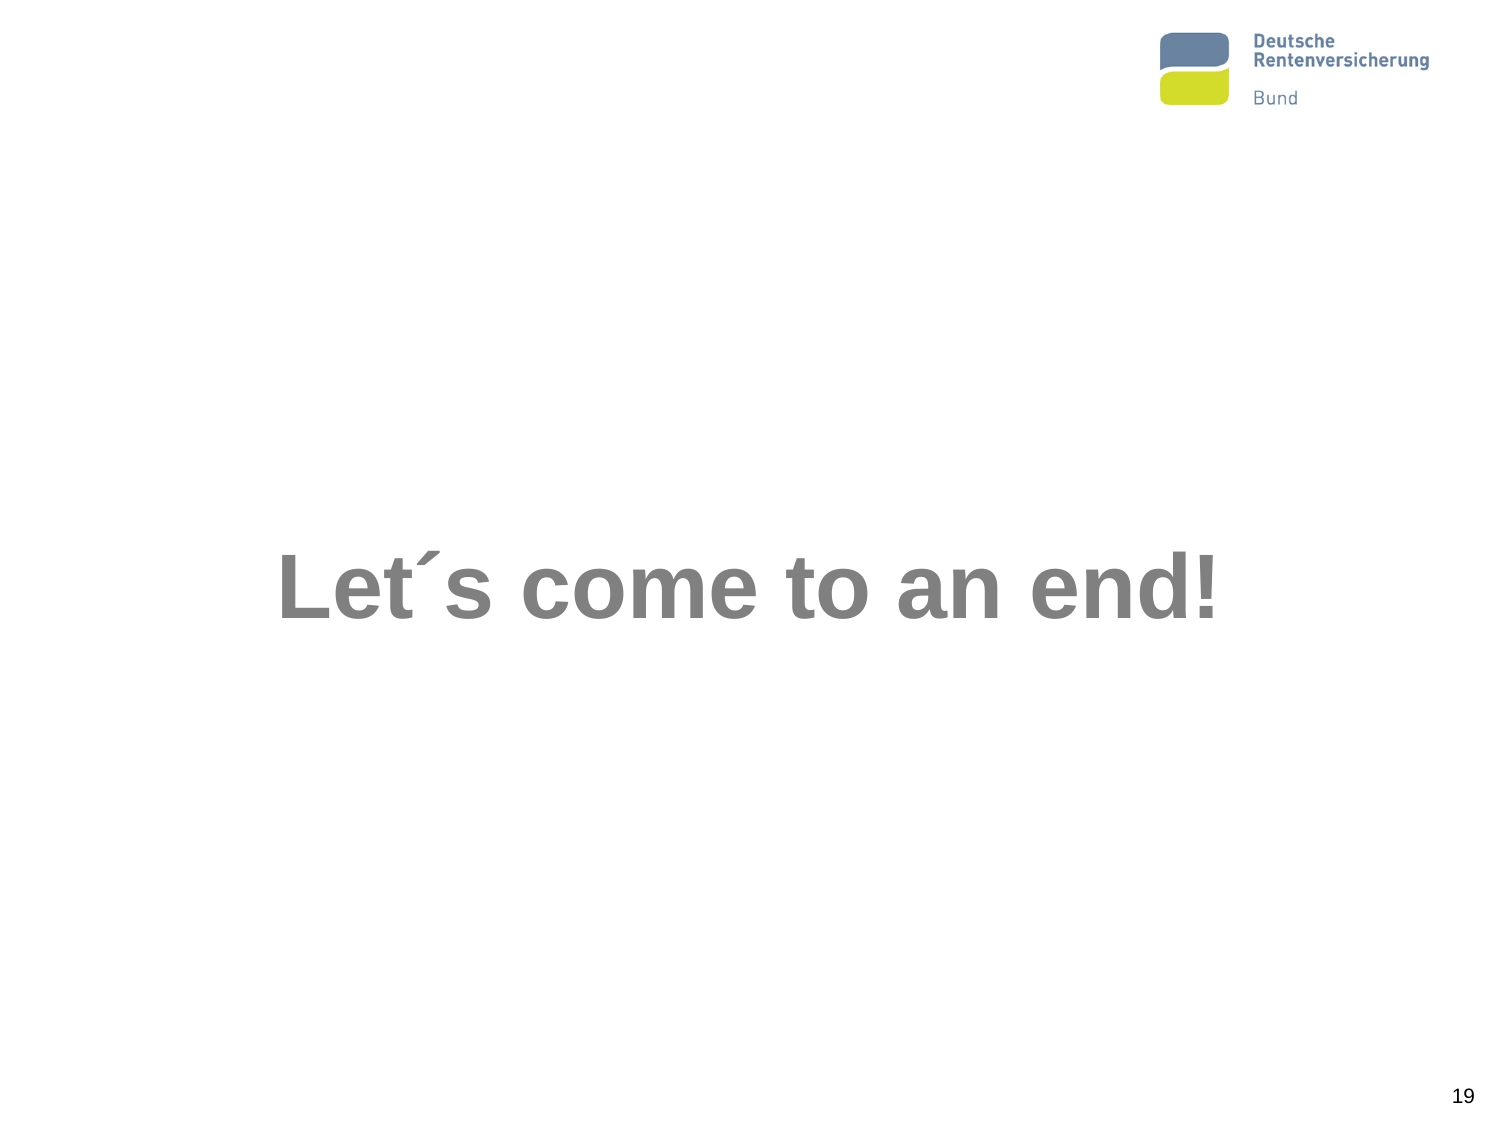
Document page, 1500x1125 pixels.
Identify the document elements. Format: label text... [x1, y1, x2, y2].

picture [1088, 0, 1500, 177]
text_box Let´s come to an end! [74, 137, 1425, 1005]
slide_number 19 [1139, 1074, 1490, 1125]
